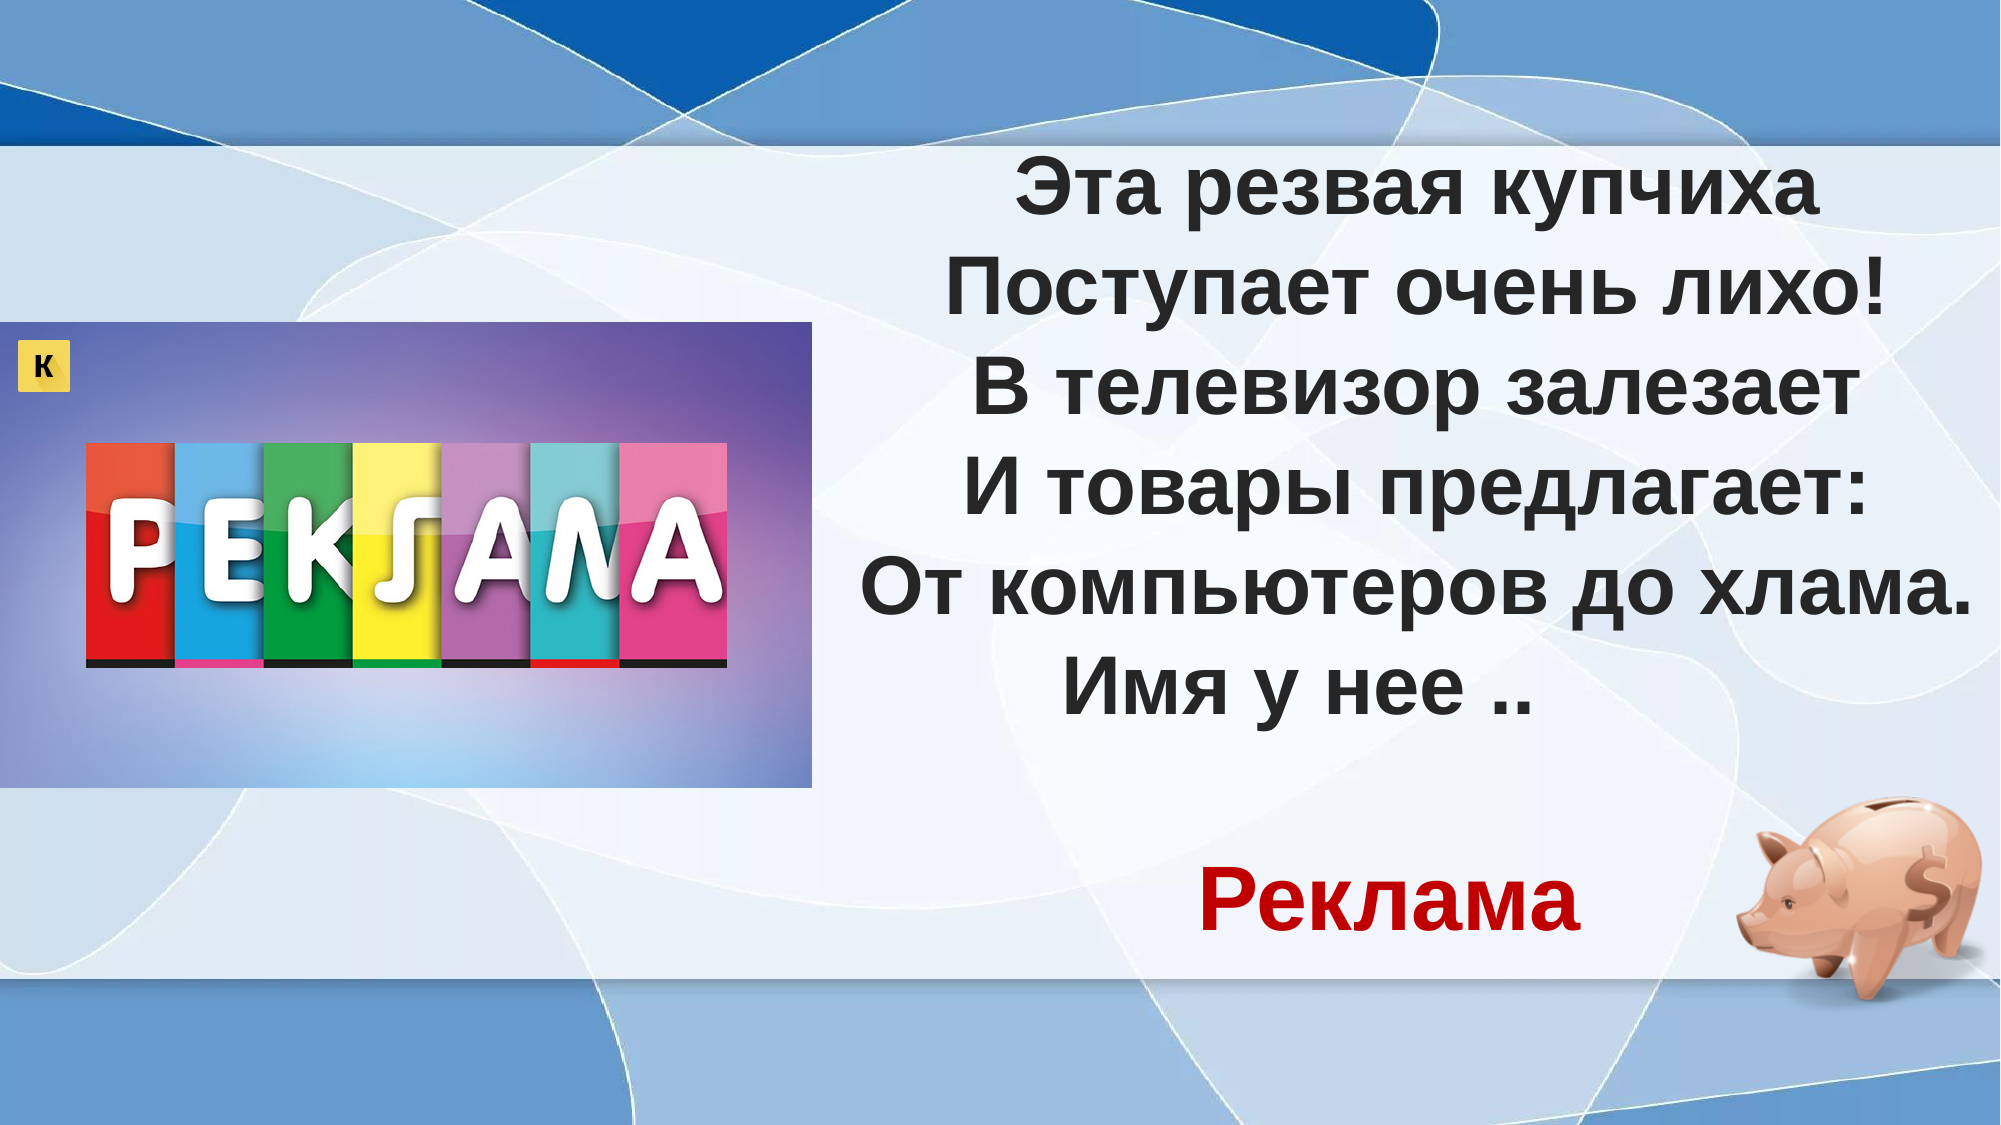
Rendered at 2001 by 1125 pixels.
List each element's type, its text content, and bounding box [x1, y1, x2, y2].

text_box Эта резвая купчиха Поступает очень лихо! В телевизор залезает И товары предлагает: От компьютеров до хлама. Имя у нее .. [729, 123, 2000, 739]
text_box Реклама [607, 831, 1729, 956]
text_box Реклама [1991, 831, 2000, 956]
picture [0, 0, 2001, 1125]
